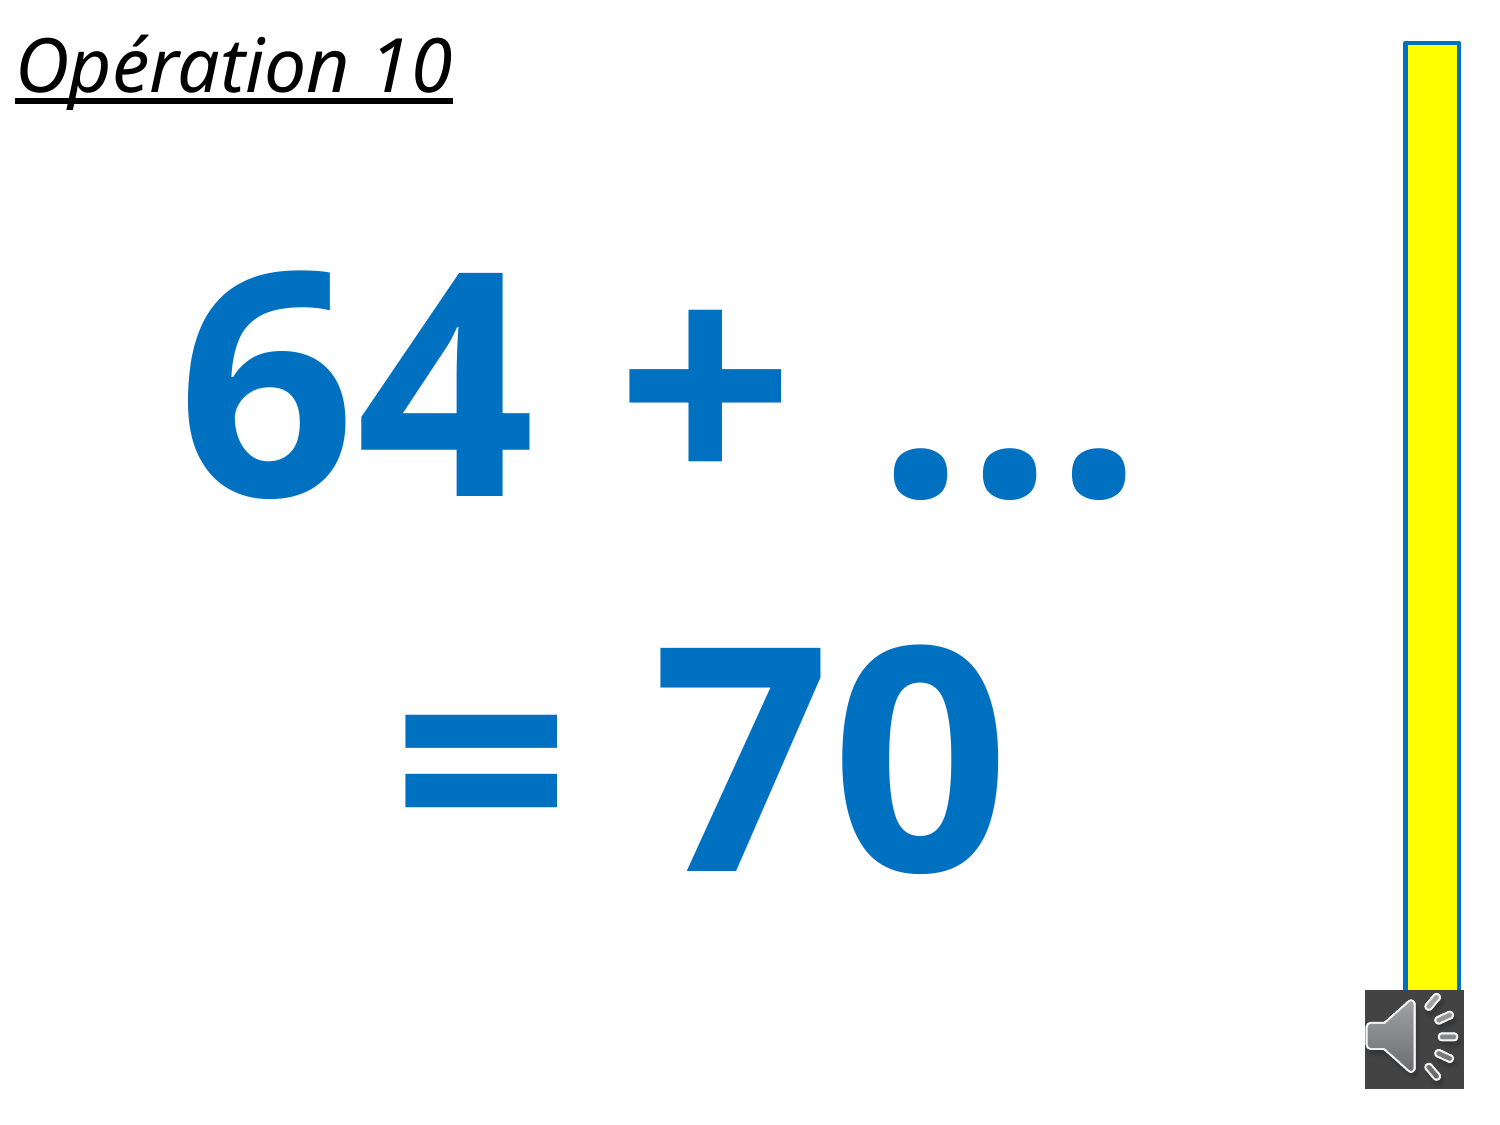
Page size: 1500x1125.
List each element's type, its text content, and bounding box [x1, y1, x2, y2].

picture [1364, 989, 1465, 1090]
title Opération 10 [0, 0, 502, 126]
text_box 64 + … = 70 [0, 176, 1403, 941]
text_box [1403, 41, 1461, 987]
